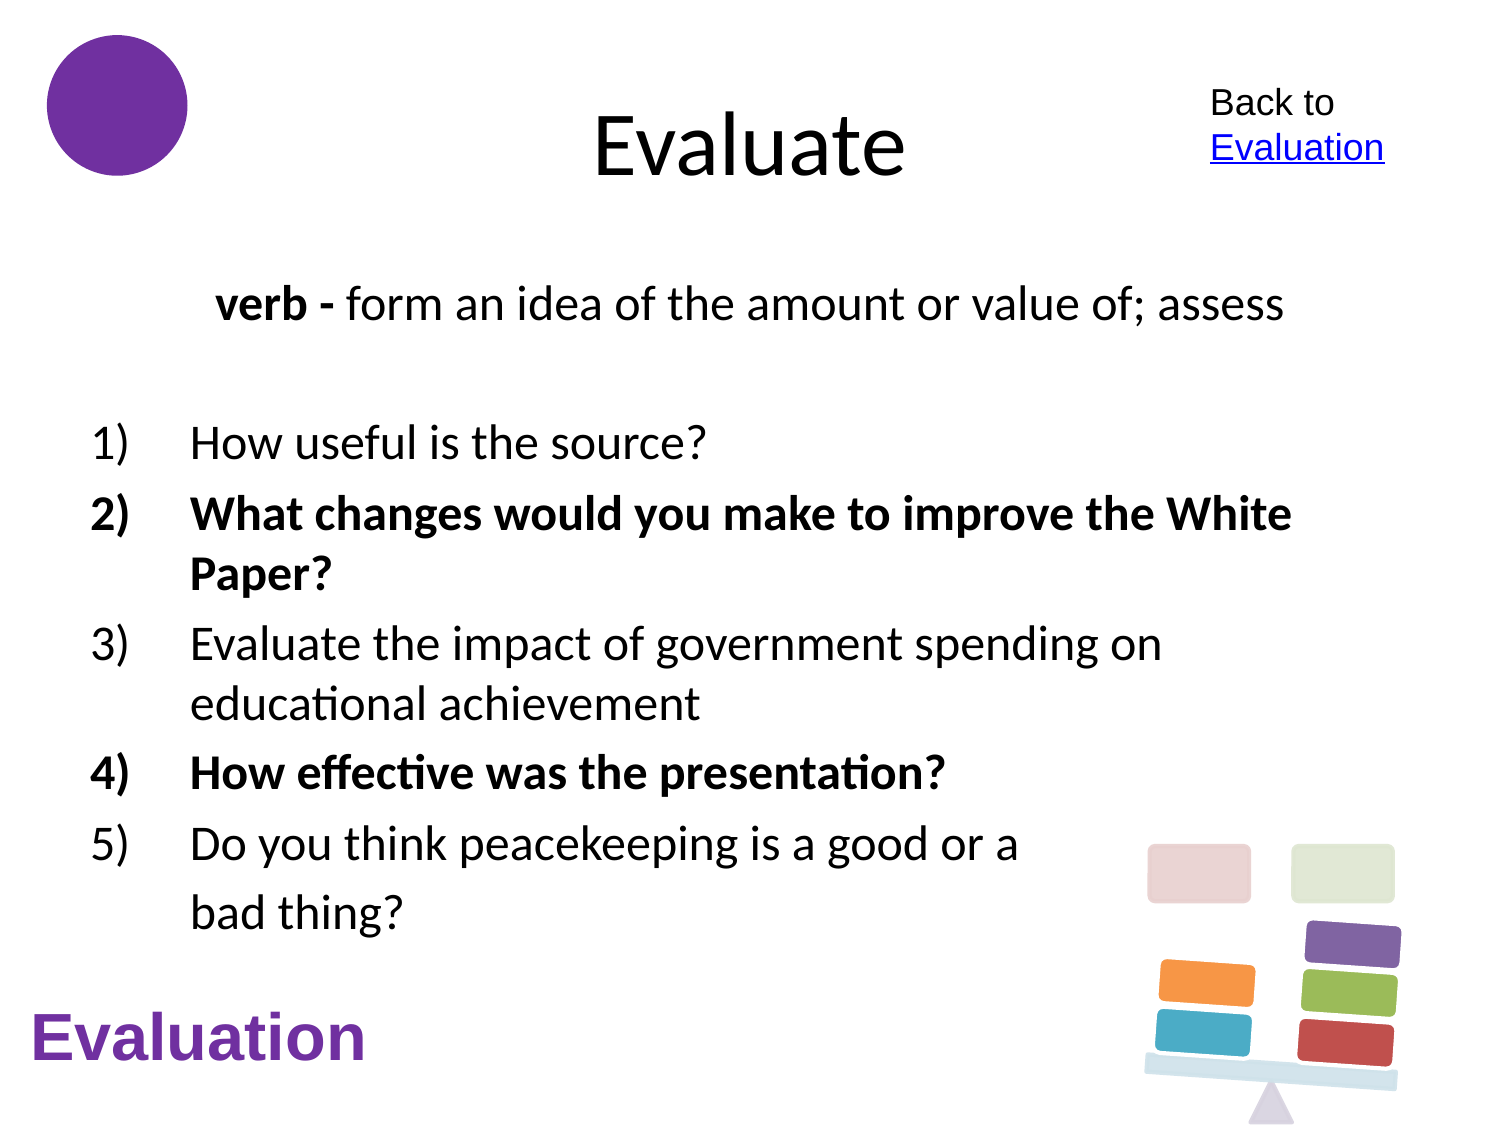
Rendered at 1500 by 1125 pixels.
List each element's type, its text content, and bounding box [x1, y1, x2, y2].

list verb - form an idea of the amount or value of; assess How useful is the source? What changes would you make to improve the White Paper? Evaluate the impact of government spending on educational achievement How effective was the presentation? Do you think peacekeeping is a good or a bad thing? [75, 262, 1425, 1005]
text_box Evaluation [2, 986, 395, 1082]
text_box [1045, 845, 1498, 1123]
text_box Back to Evaluation [1195, 70, 1454, 175]
text_box [44, 32, 190, 178]
title Evaluate [75, 45, 1425, 233]
